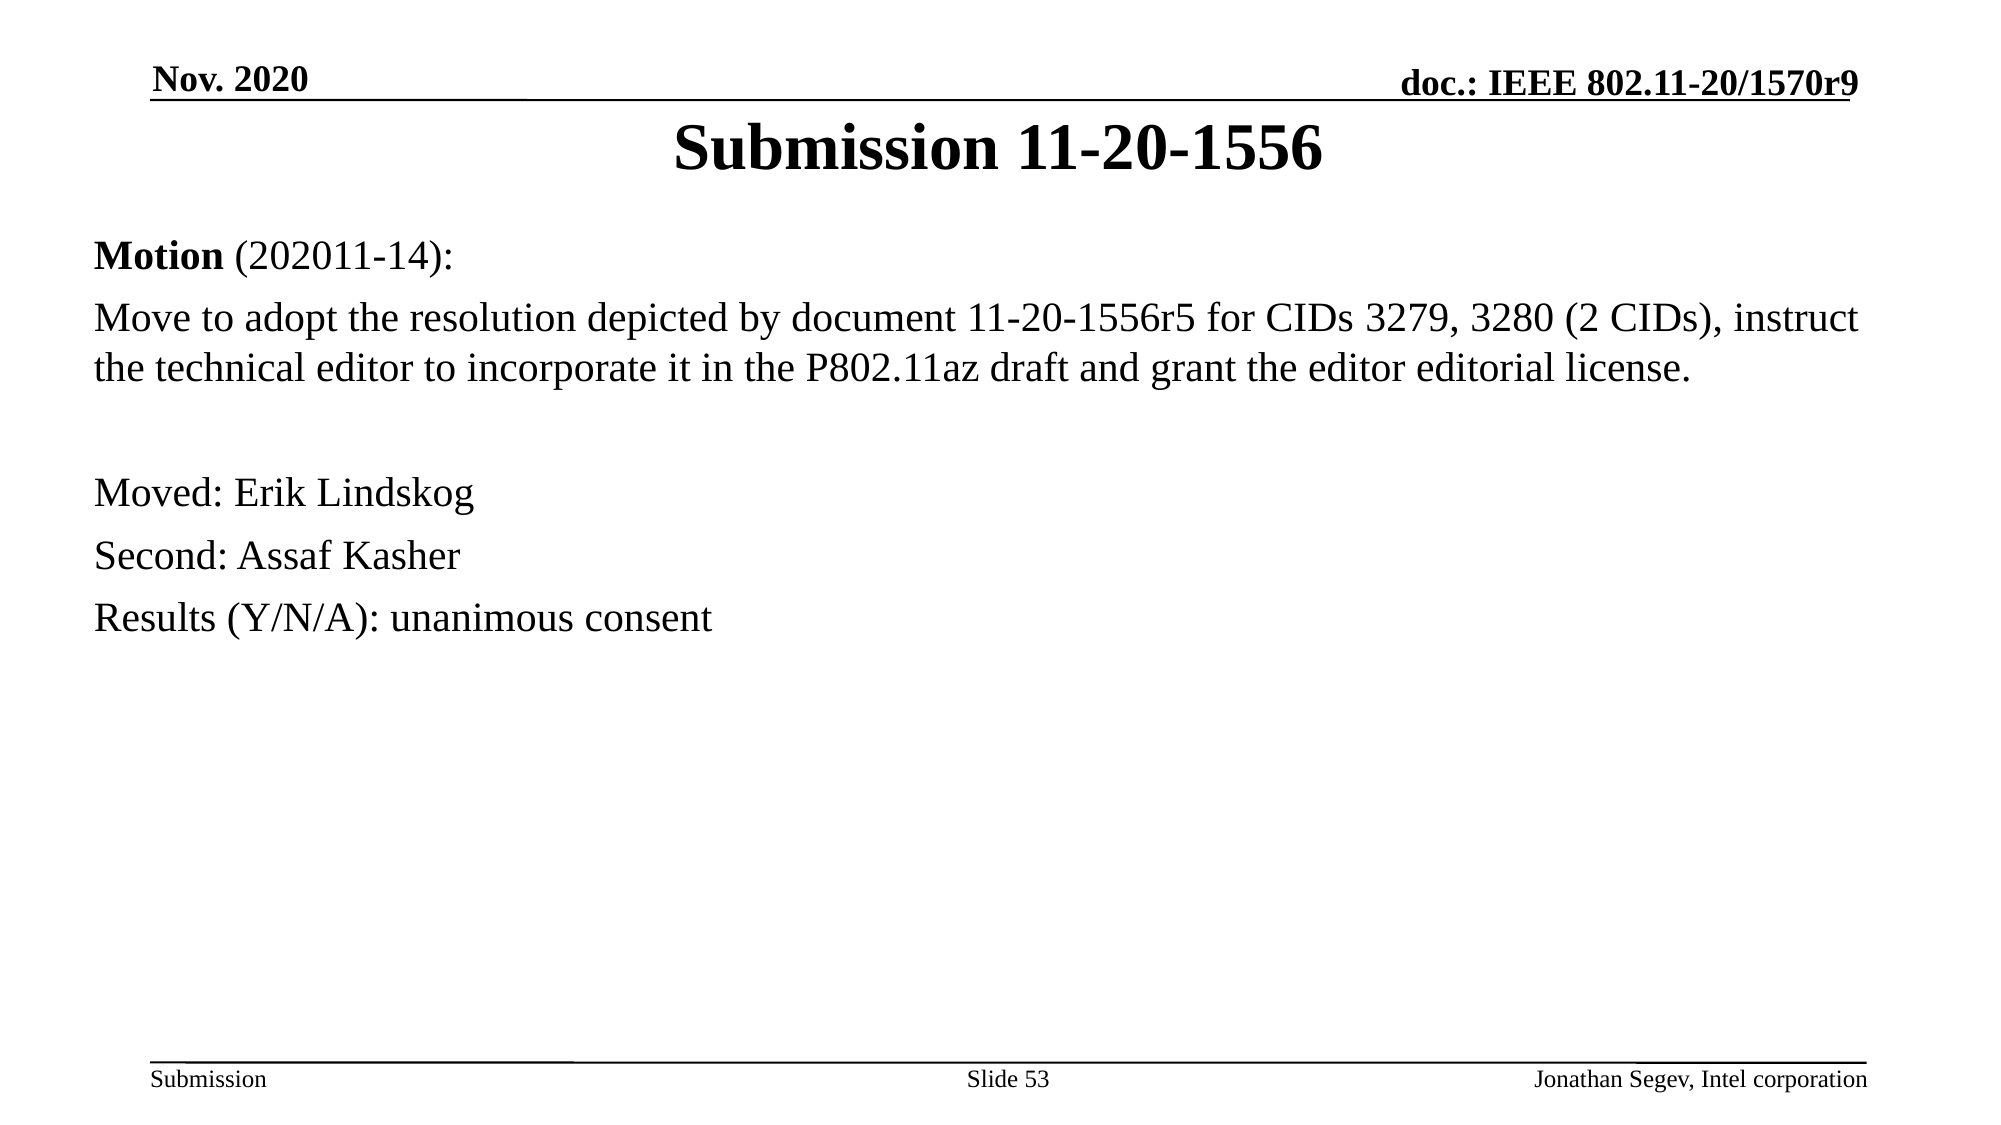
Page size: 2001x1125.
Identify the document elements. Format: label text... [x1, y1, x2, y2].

slide_number Slide 53 [950, 1061, 1067, 1123]
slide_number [152, 54, 563, 100]
list Motion (202011-14): Move to adopt the resolution depicted by document 11-20-1556r5 for CIDs 3279, 3280 (2 CIDs), instruct the technical editor to incorporate it in the P802.11az draft and grant the editor editorial license. Moved: Erik Lindskog Second: Assaf Kasher Results (Y/N/A): unanimous consent [78, 219, 1922, 1000]
title Submission 11-20-1556 [149, 112, 1850, 173]
footer Jonathan Segev, Intel corporation [1171, 1061, 1869, 1093]
